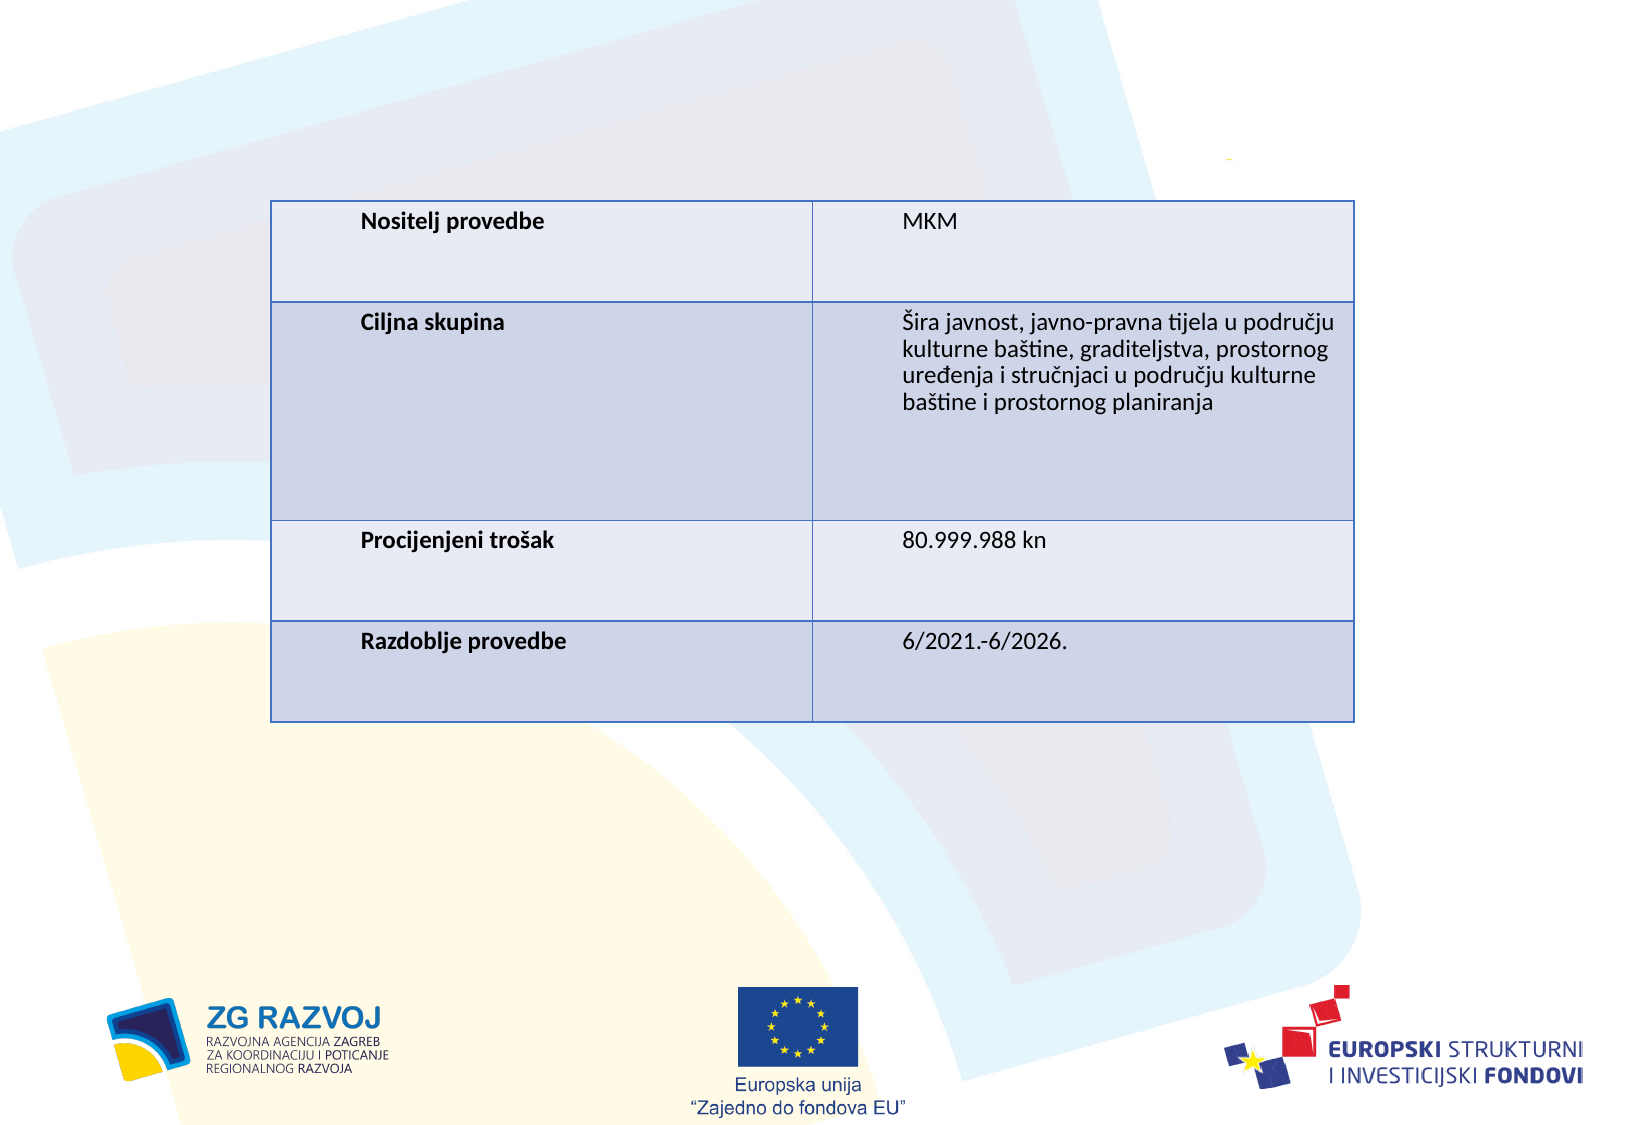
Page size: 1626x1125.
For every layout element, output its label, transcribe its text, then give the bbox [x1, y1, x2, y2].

table_header MKM [813, 202, 1353, 301]
table_cell 80.999.988 kn [813, 521, 1353, 620]
picture [0, 0, 1626, 1125]
table_header Nositelj provedbe [272, 202, 812, 301]
table_cell 6/2021.-6/2026. [813, 622, 1353, 721]
table_cell Procijenjeni trošak [272, 521, 812, 620]
table_cell Šira javnost, javno-pravna tijela u području kulturne baštine, graditeljstva, prostornog uređenja i stručnjaci u području kulturne baštine i prostornog planiranja [813, 303, 1353, 520]
table_cell Ciljna skupina [272, 303, 812, 520]
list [1224, 985, 1583, 1089]
table_cell Razdoblje provedbe [272, 622, 812, 721]
